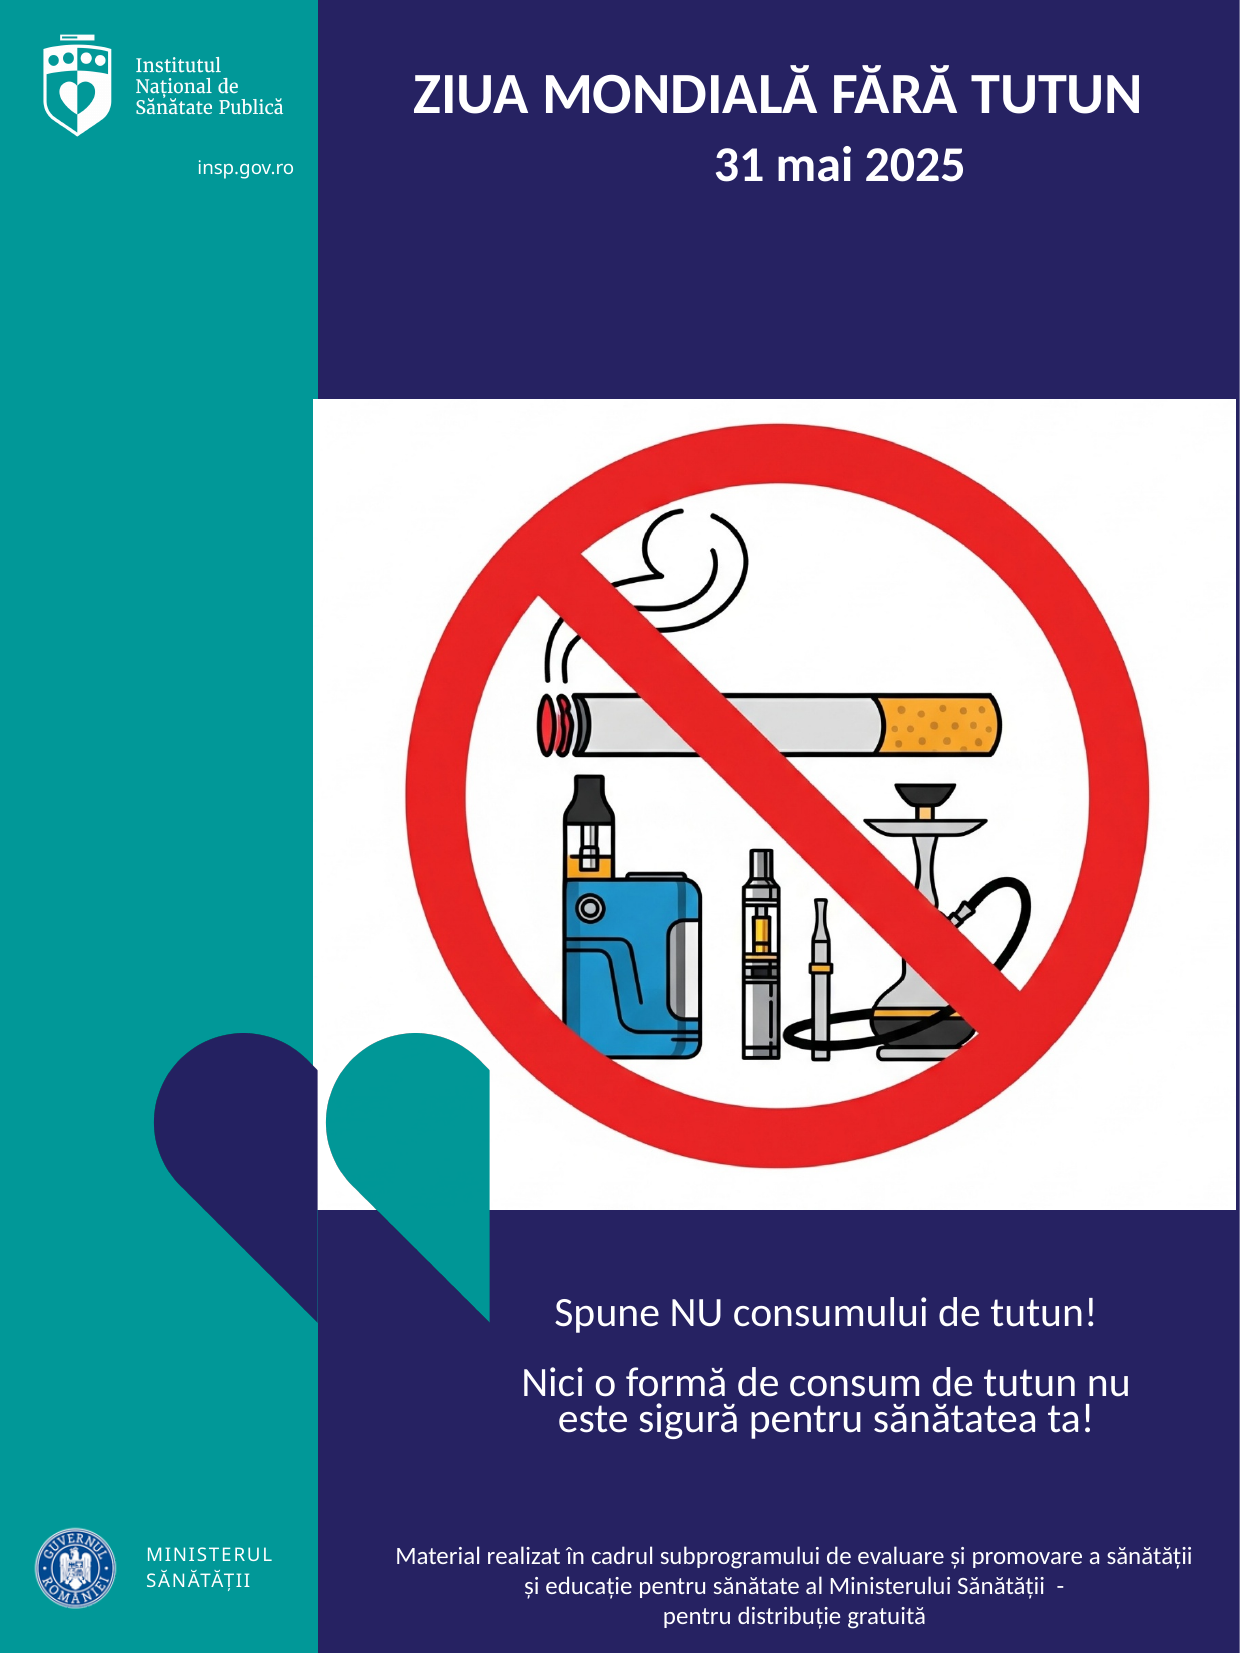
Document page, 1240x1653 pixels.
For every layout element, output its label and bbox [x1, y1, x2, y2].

text_box [145, 1033, 490, 1323]
text_box [317, 0, 1240, 1653]
text_box [0, 0, 317, 1653]
picture [313, 399, 1236, 1210]
